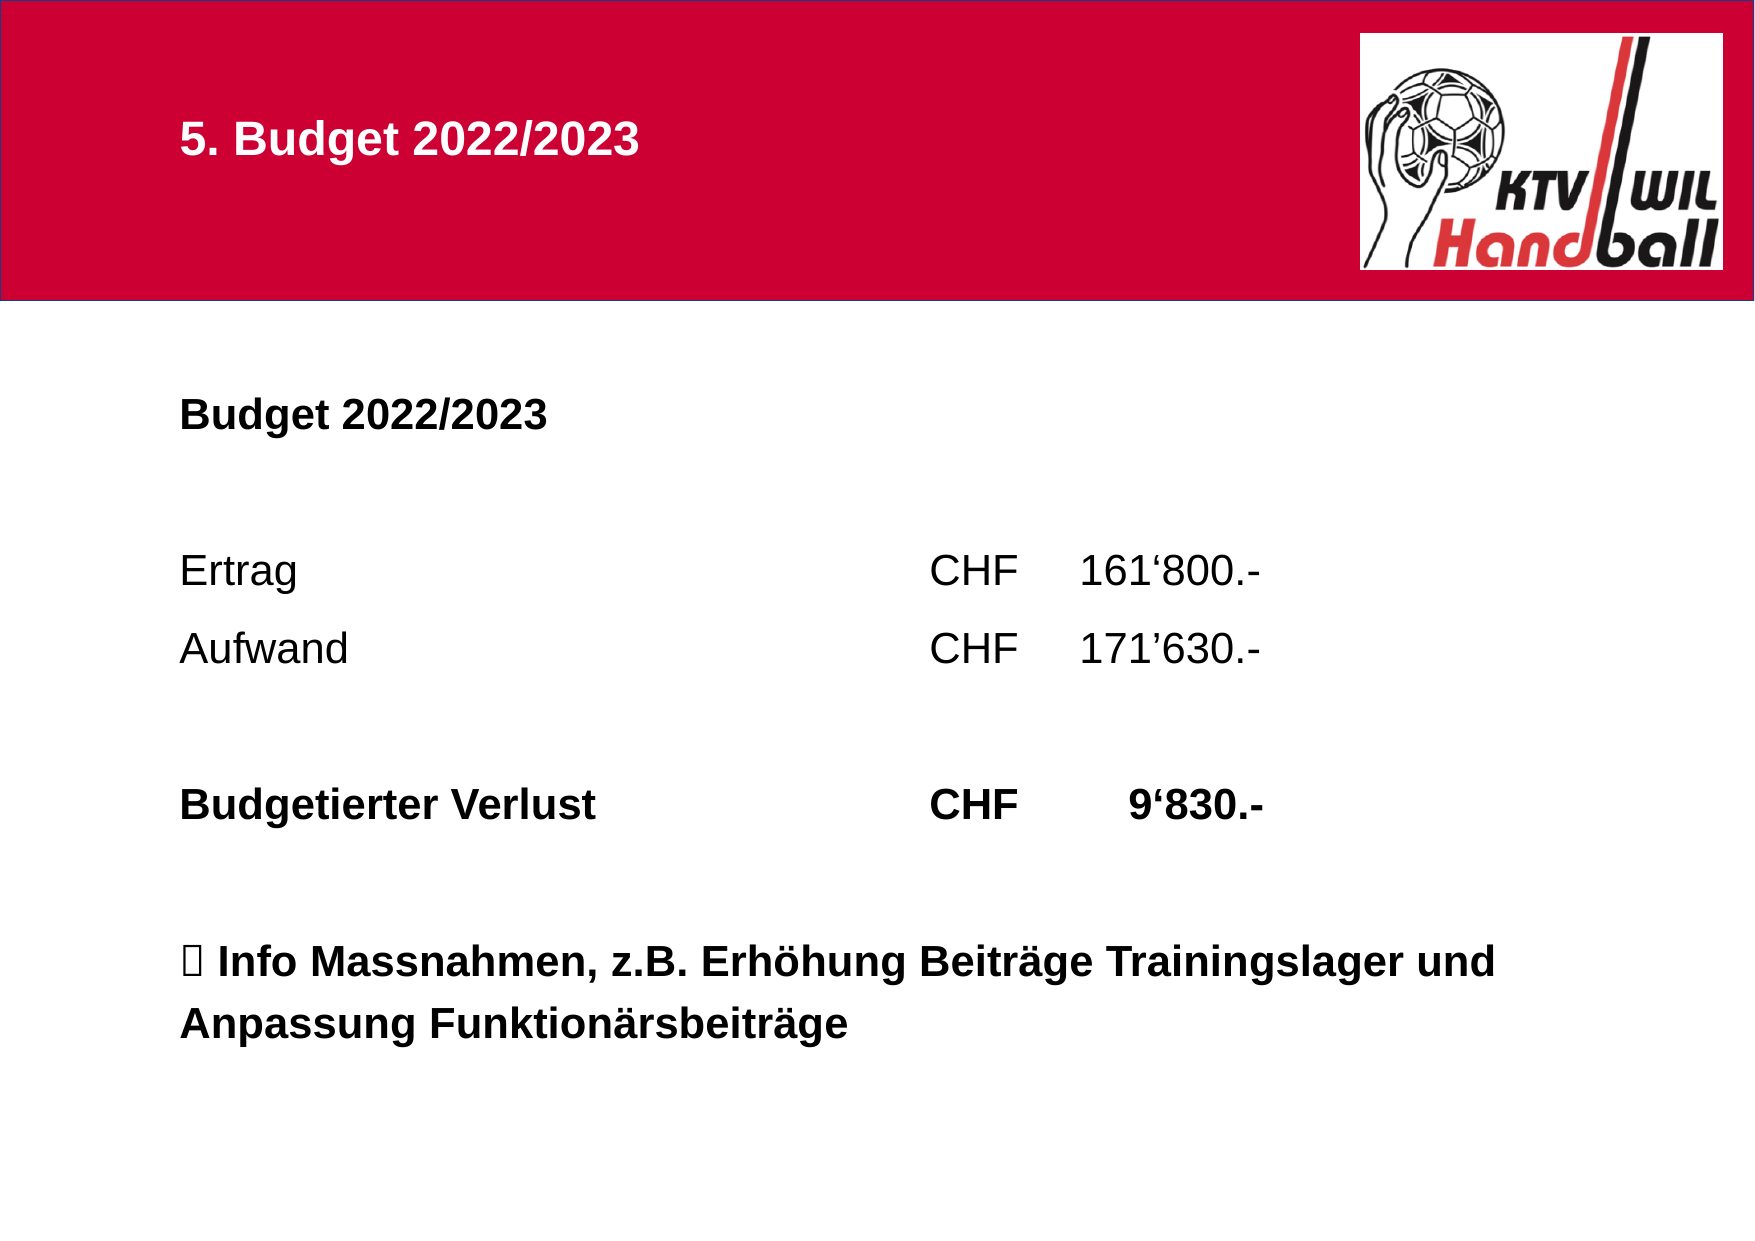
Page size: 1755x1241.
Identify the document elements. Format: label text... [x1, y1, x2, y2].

picture [1360, 33, 1723, 270]
title 5. Budget 2022/2023 [179, 107, 1589, 168]
list Budget 2022/2023 Ertrag CHF 161‘800.- Aufwand CHF 171’630.- Budgetierter Verlust CHF 9‘830.-  Info Massnahmen, z.B. Erhöhung Beiträge Trainingslager und Anpassung Funktionärsbeiträge [179, 375, 1589, 1159]
